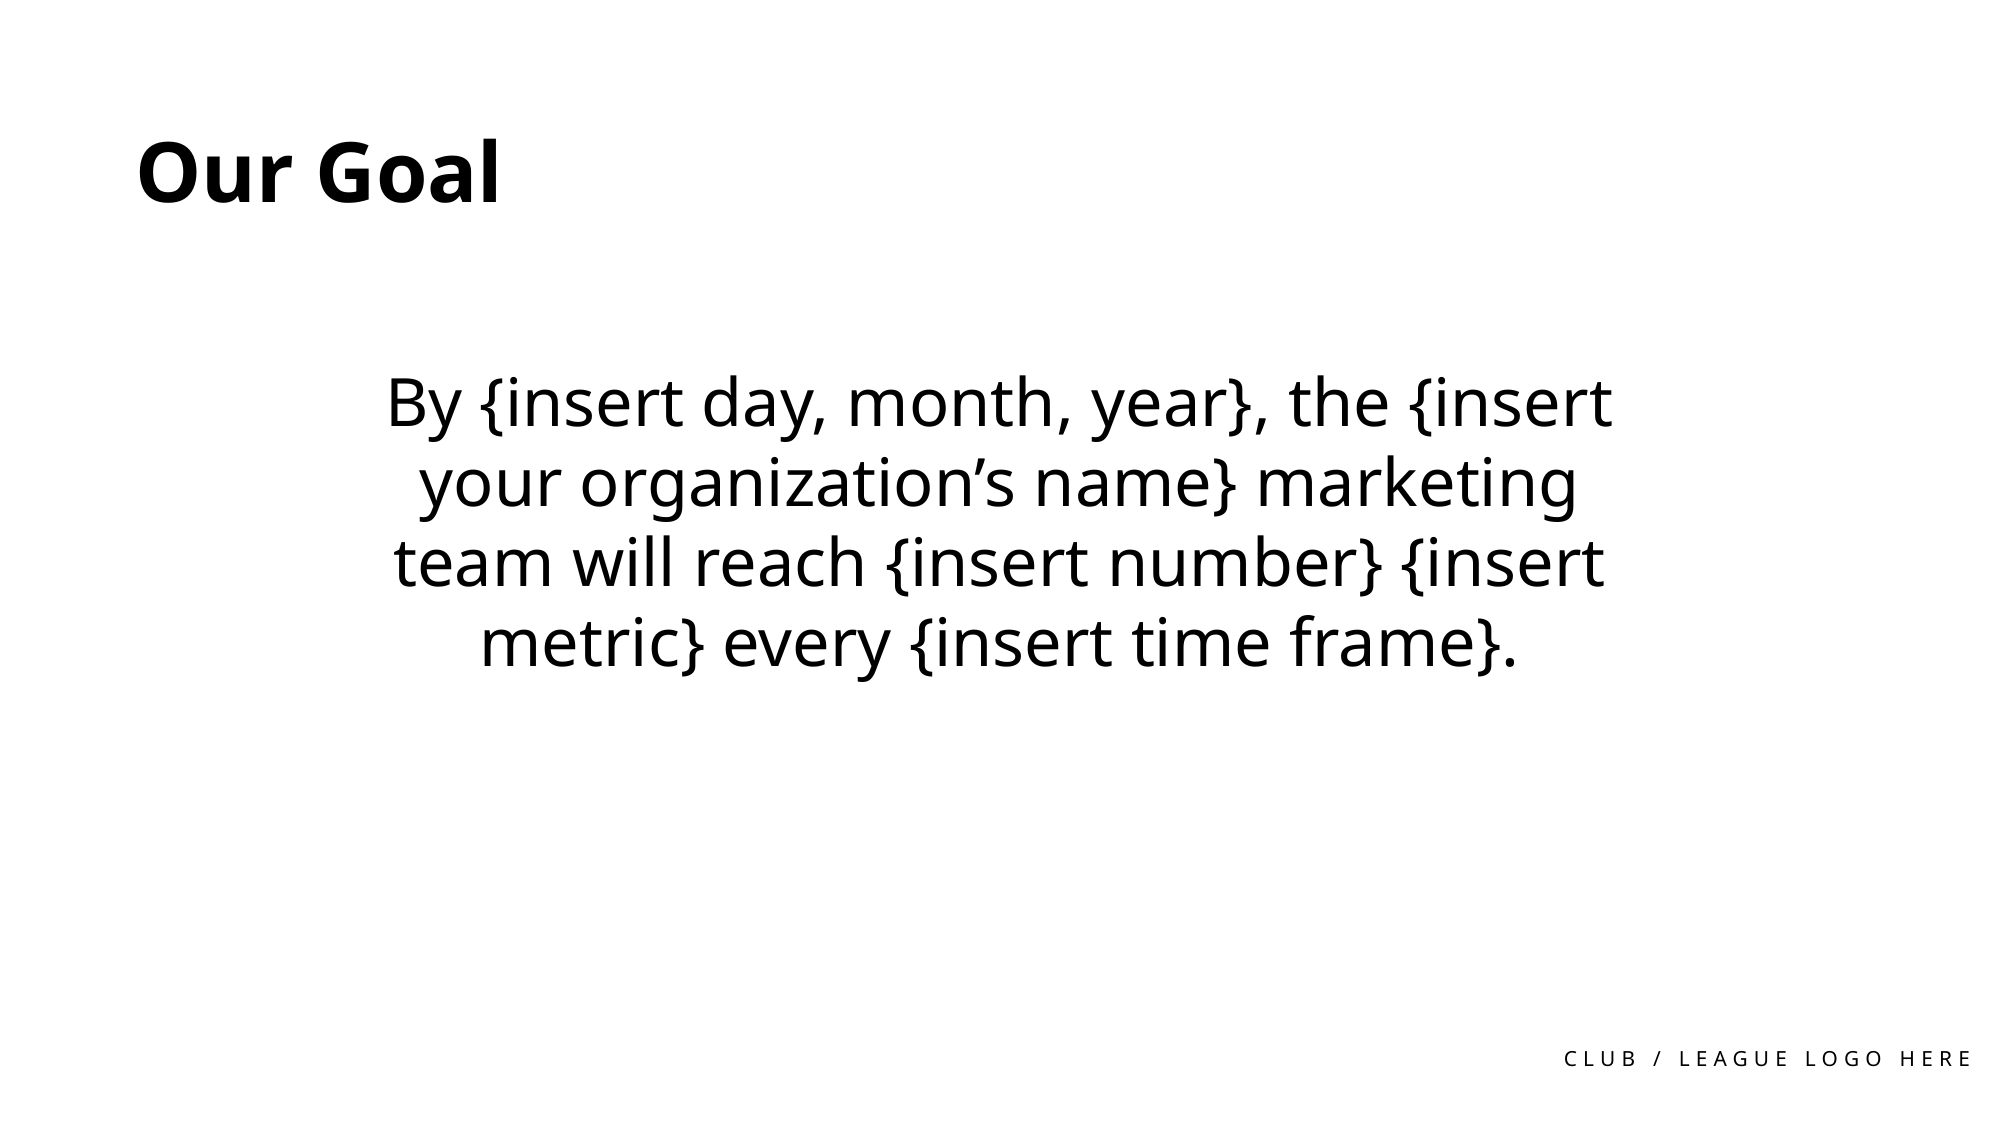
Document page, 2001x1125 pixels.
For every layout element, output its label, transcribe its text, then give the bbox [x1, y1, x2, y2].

text_box CLUB / LEAGUE LOGO HERE [1535, 1041, 1999, 1123]
text_box By {insert day, month, year}, the {insert your organization’s name} marketing team will reach {insert number} {insert metric} every {insert time frame}. [346, 352, 1654, 778]
subtitle Our Goal [120, 122, 2000, 204]
